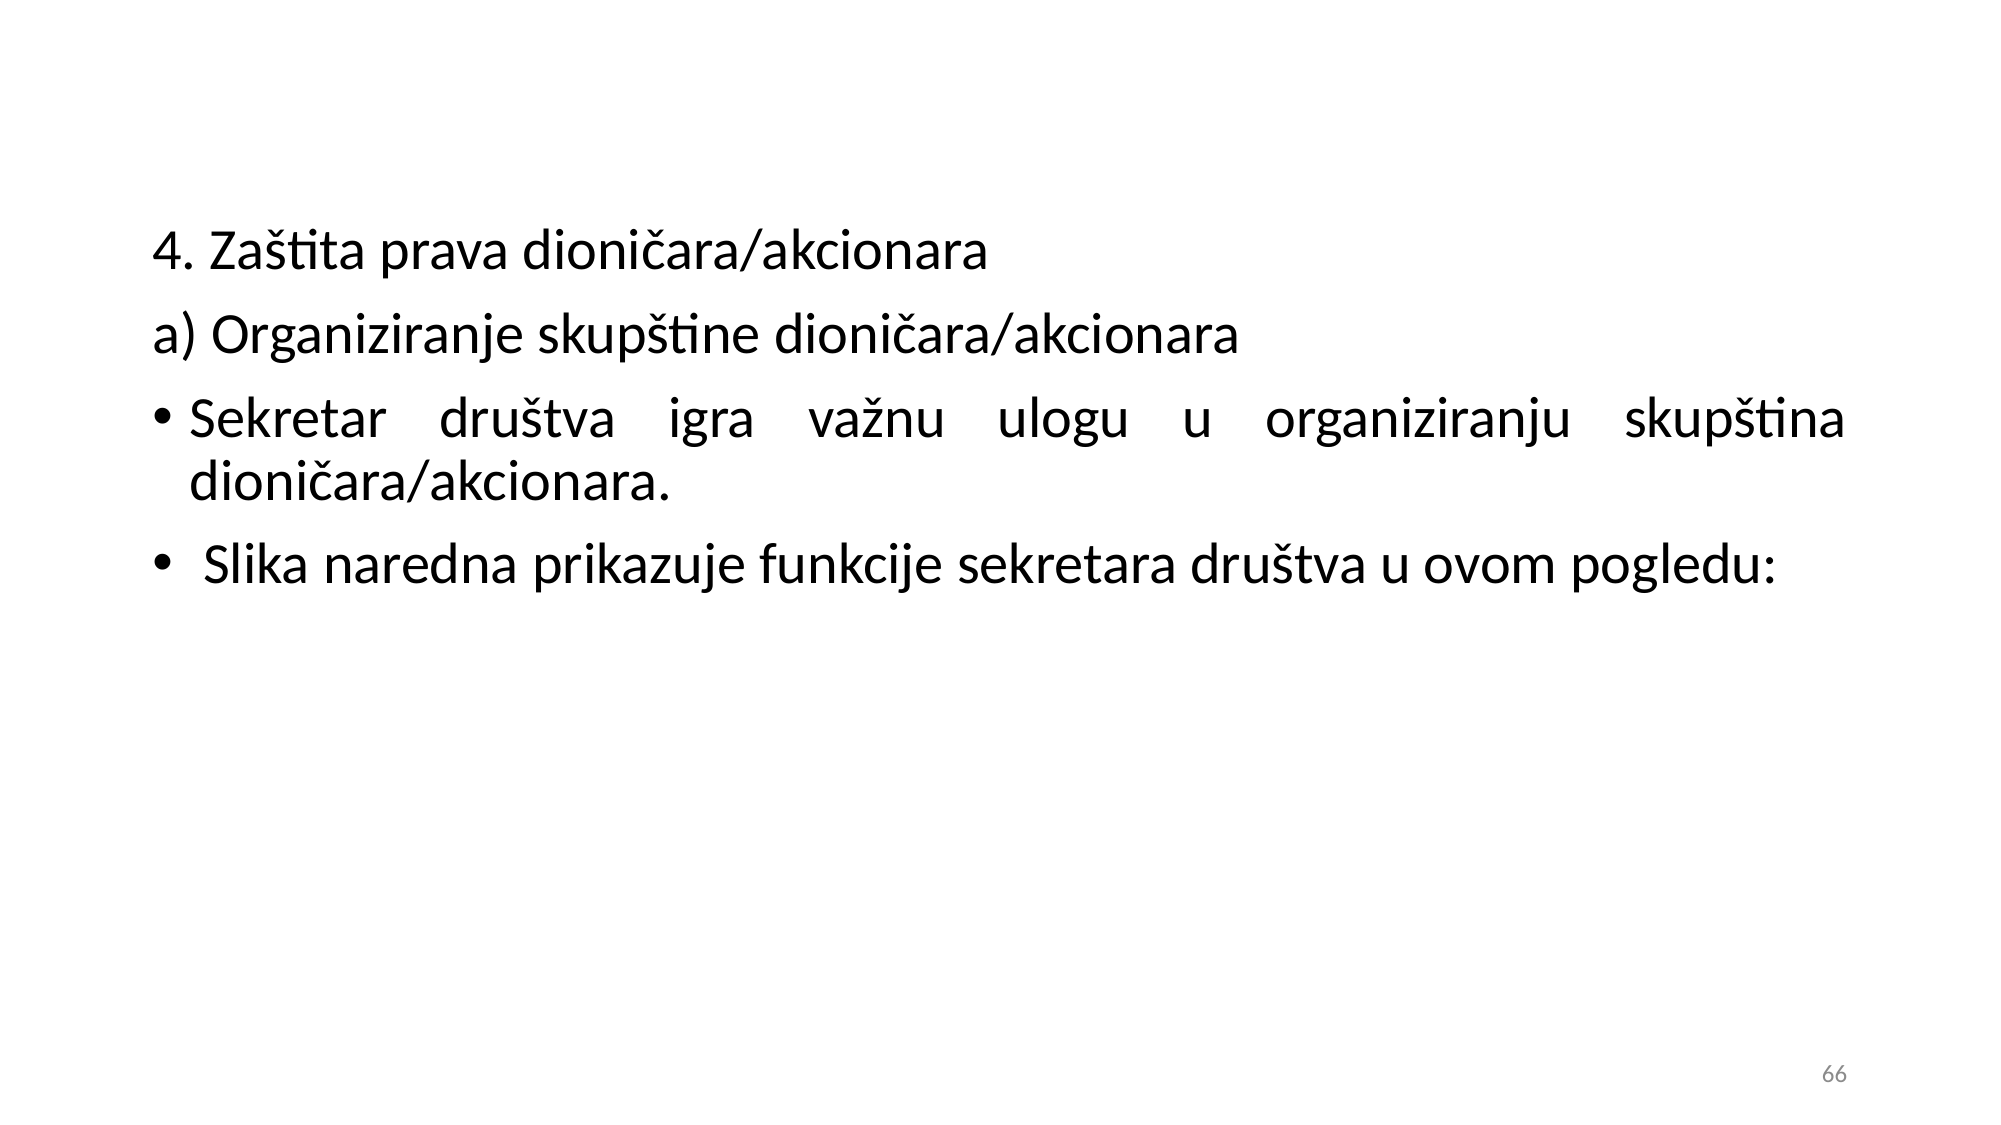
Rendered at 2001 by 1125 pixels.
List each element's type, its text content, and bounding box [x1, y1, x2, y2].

list 4. Zaštita prava dioničara/akcionara a) Organiziranje skupštine dioničara/akcionara Sekretar društva igra važnu ulogu u organiziranju skupština dioničara/akcionara. Slika naredna prikazuje funkcije sekretara društva u ovom pogledu: [137, 211, 1863, 1014]
slide_number 66 [1412, 1042, 1863, 1103]
